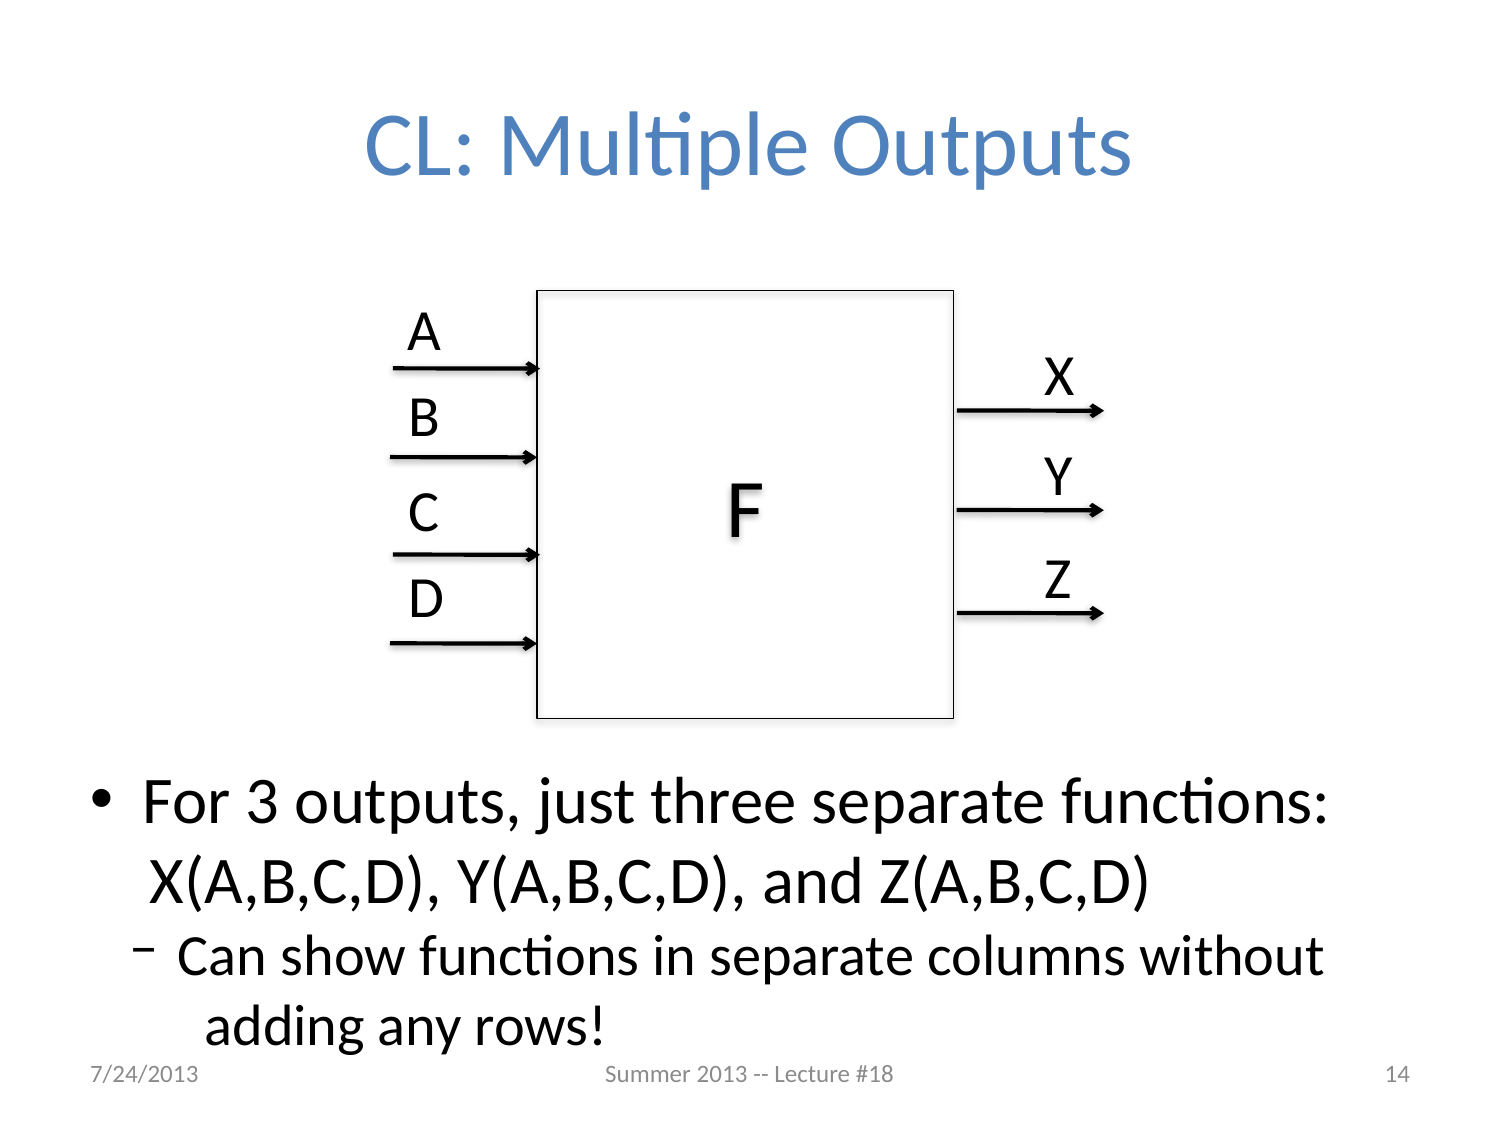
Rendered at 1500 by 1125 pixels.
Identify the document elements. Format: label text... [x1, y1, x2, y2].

title CL: Multiple Outputs [75, 45, 1425, 233]
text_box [389, 284, 1105, 719]
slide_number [75, 1065, 425, 1103]
slide_number 14 [1074, 1065, 1425, 1103]
footer Summer 2013 -- Lecture #18 [512, 1065, 988, 1103]
text_box For 3 outputs, just three separate functions: X(A,B,C,D), Y(A,B,C,D), and Z(A,B,C,D) Can show functions in separate columns without adding any rows! [74, 749, 1425, 1065]
